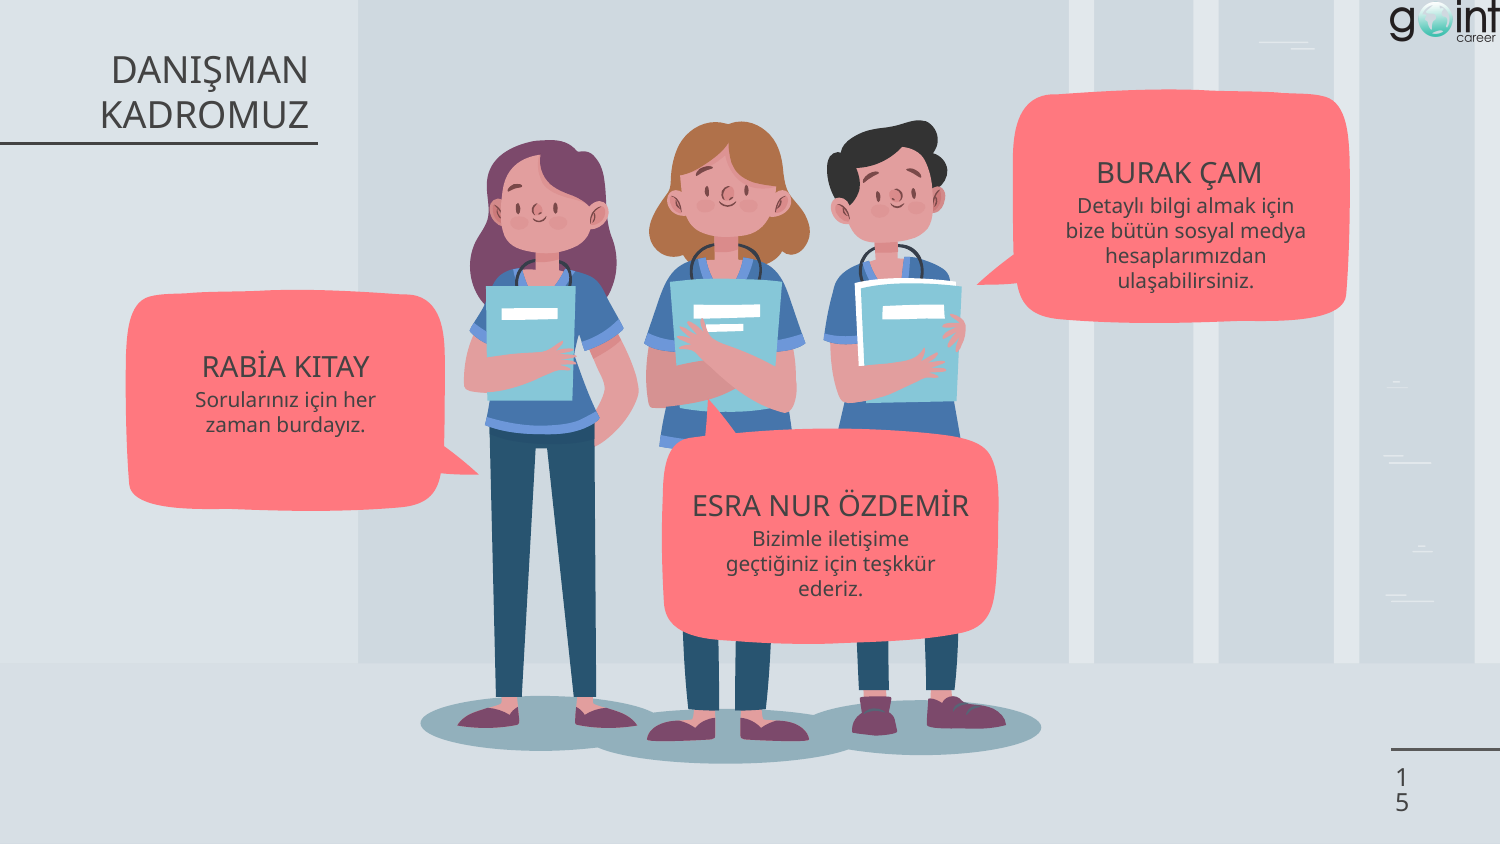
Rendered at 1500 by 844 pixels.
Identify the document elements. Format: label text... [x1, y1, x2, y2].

subtitle Sorularınız için her zaman burdayız. [145, 399, 426, 554]
slide_number 15 [1380, 745, 1432, 811]
subtitle ESRA NUR ÖZDEMİR [676, 420, 985, 537]
subtitle RABİA KITAY [131, 282, 441, 399]
subtitle Detaylı bilgi almak için bize bütün sosyal medya hesaplarımızdan ulaşabilirsiniz. [1045, 205, 1326, 361]
subtitle BURAK ÇAM [1025, 88, 1334, 205]
picture [1390, 0, 1500, 42]
title DANIŞMAN KADROMUZ [0, 103, 325, 151]
subtitle Bizimle iletişime geçtiğiniz için teşkkür ederiz. [690, 537, 971, 694]
